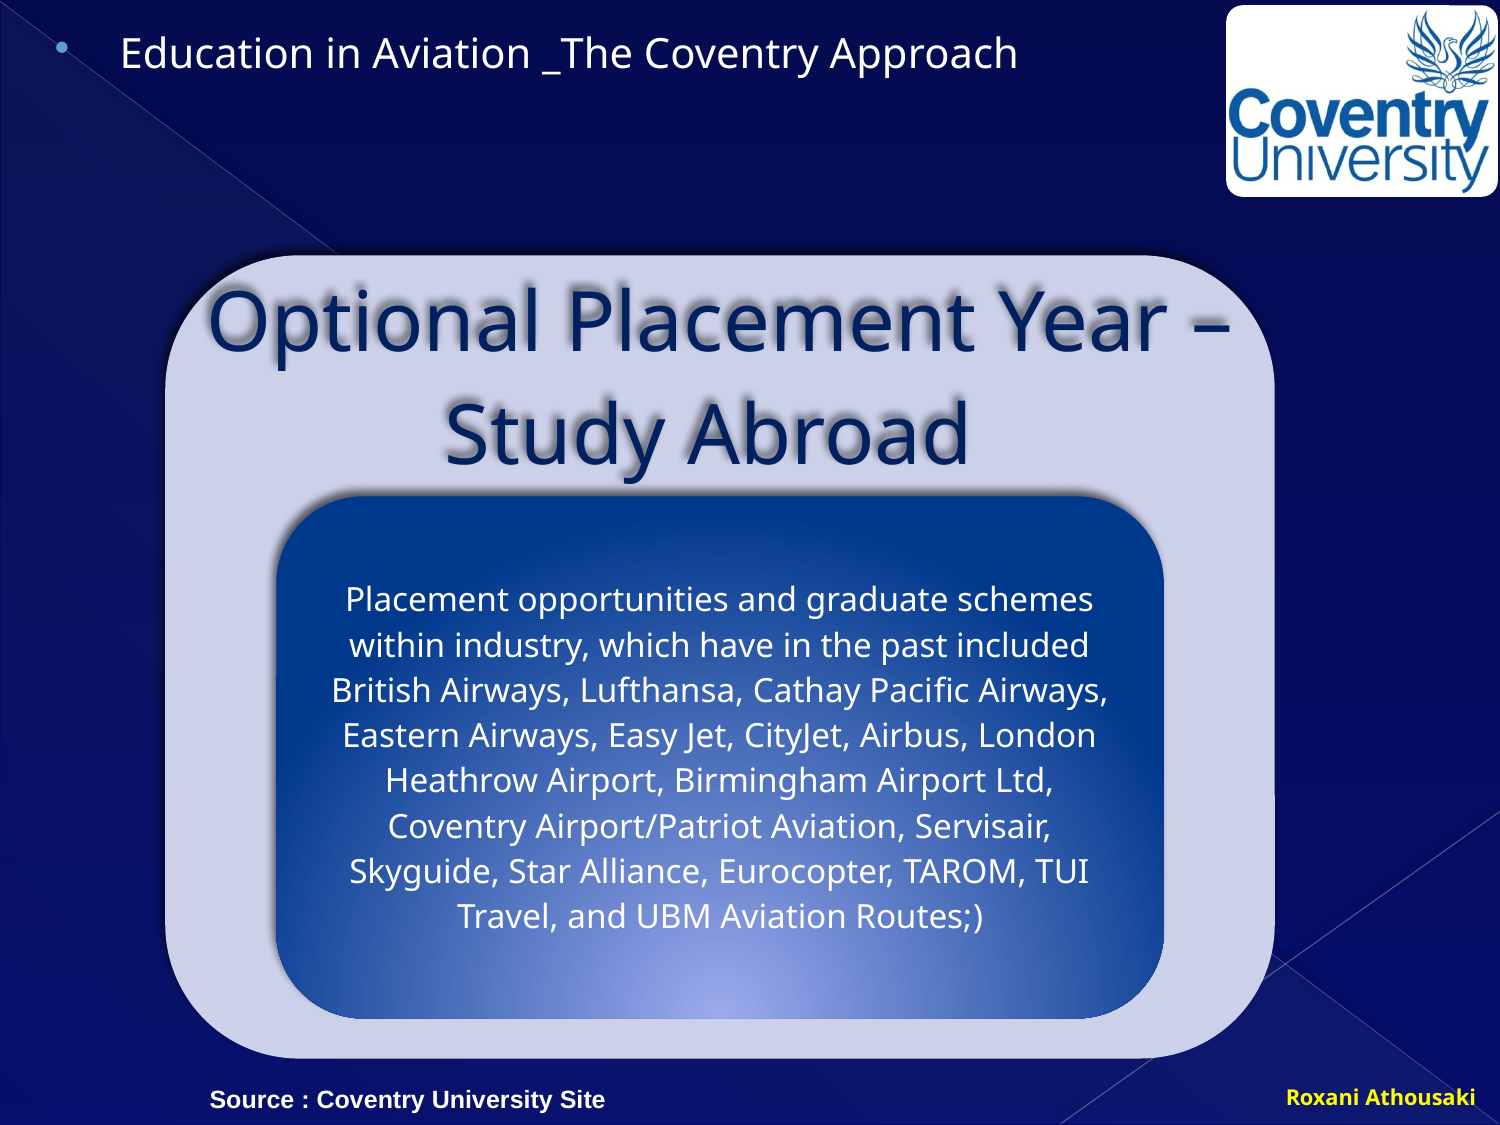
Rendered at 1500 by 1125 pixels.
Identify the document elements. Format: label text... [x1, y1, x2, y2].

text_box Education in Aviation _The Coventry Approach [31, 19, 1167, 979]
picture [1225, 4, 1499, 198]
text_box Roxani Athousaki [1271, 1075, 1492, 1117]
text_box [164, 255, 1275, 1059]
text_box Source : Coventry University Site [194, 1076, 1093, 1121]
